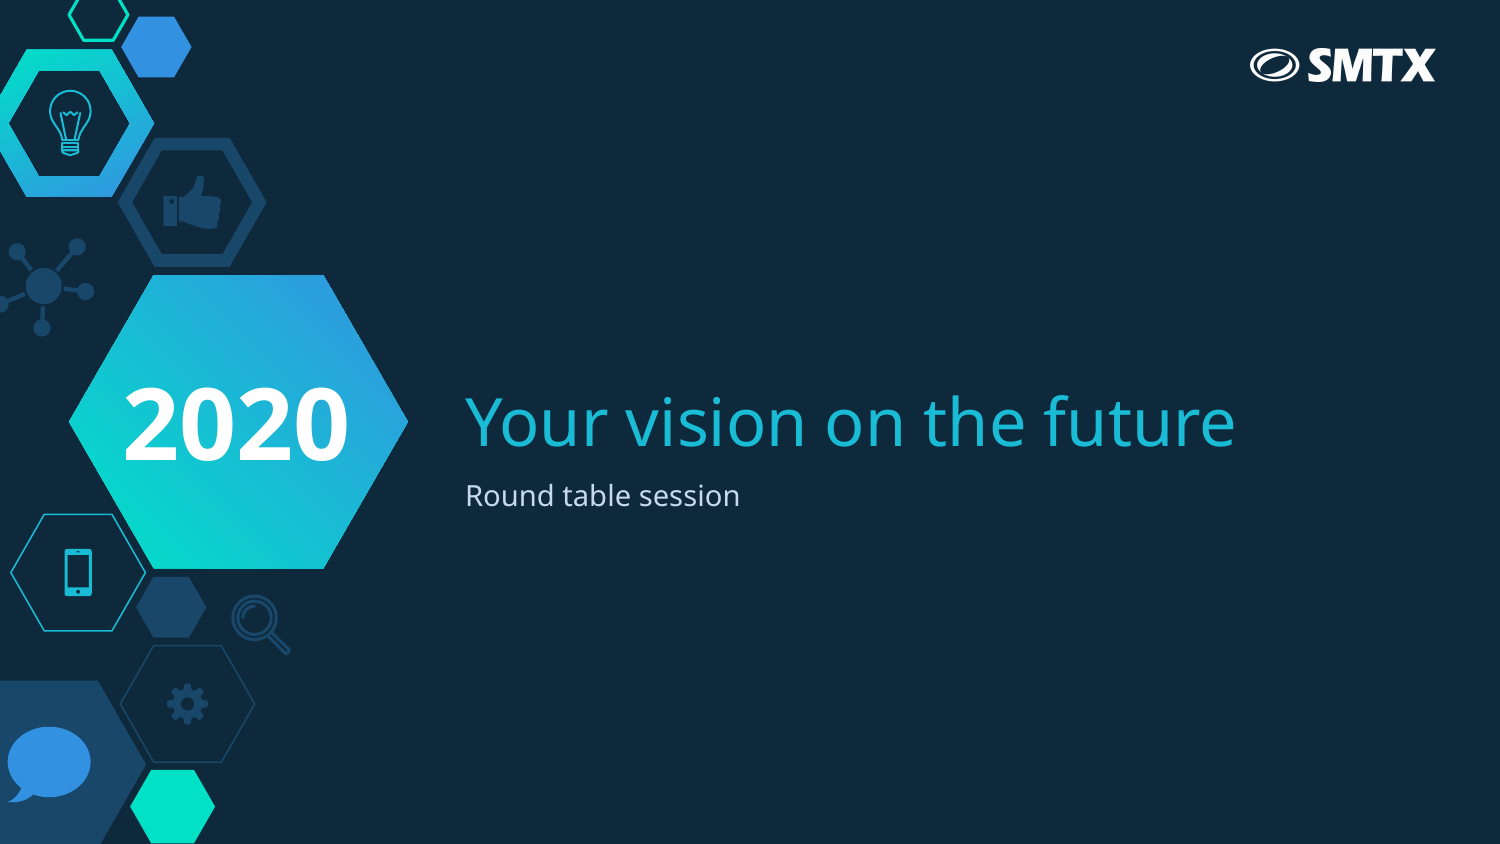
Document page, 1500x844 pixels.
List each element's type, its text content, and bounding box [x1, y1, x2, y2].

picture [1250, 48, 1436, 82]
text_box 2020 [67, 274, 407, 566]
title Your vision on the future [450, 284, 1375, 462]
subtitle Round table session [450, 462, 1385, 592]
